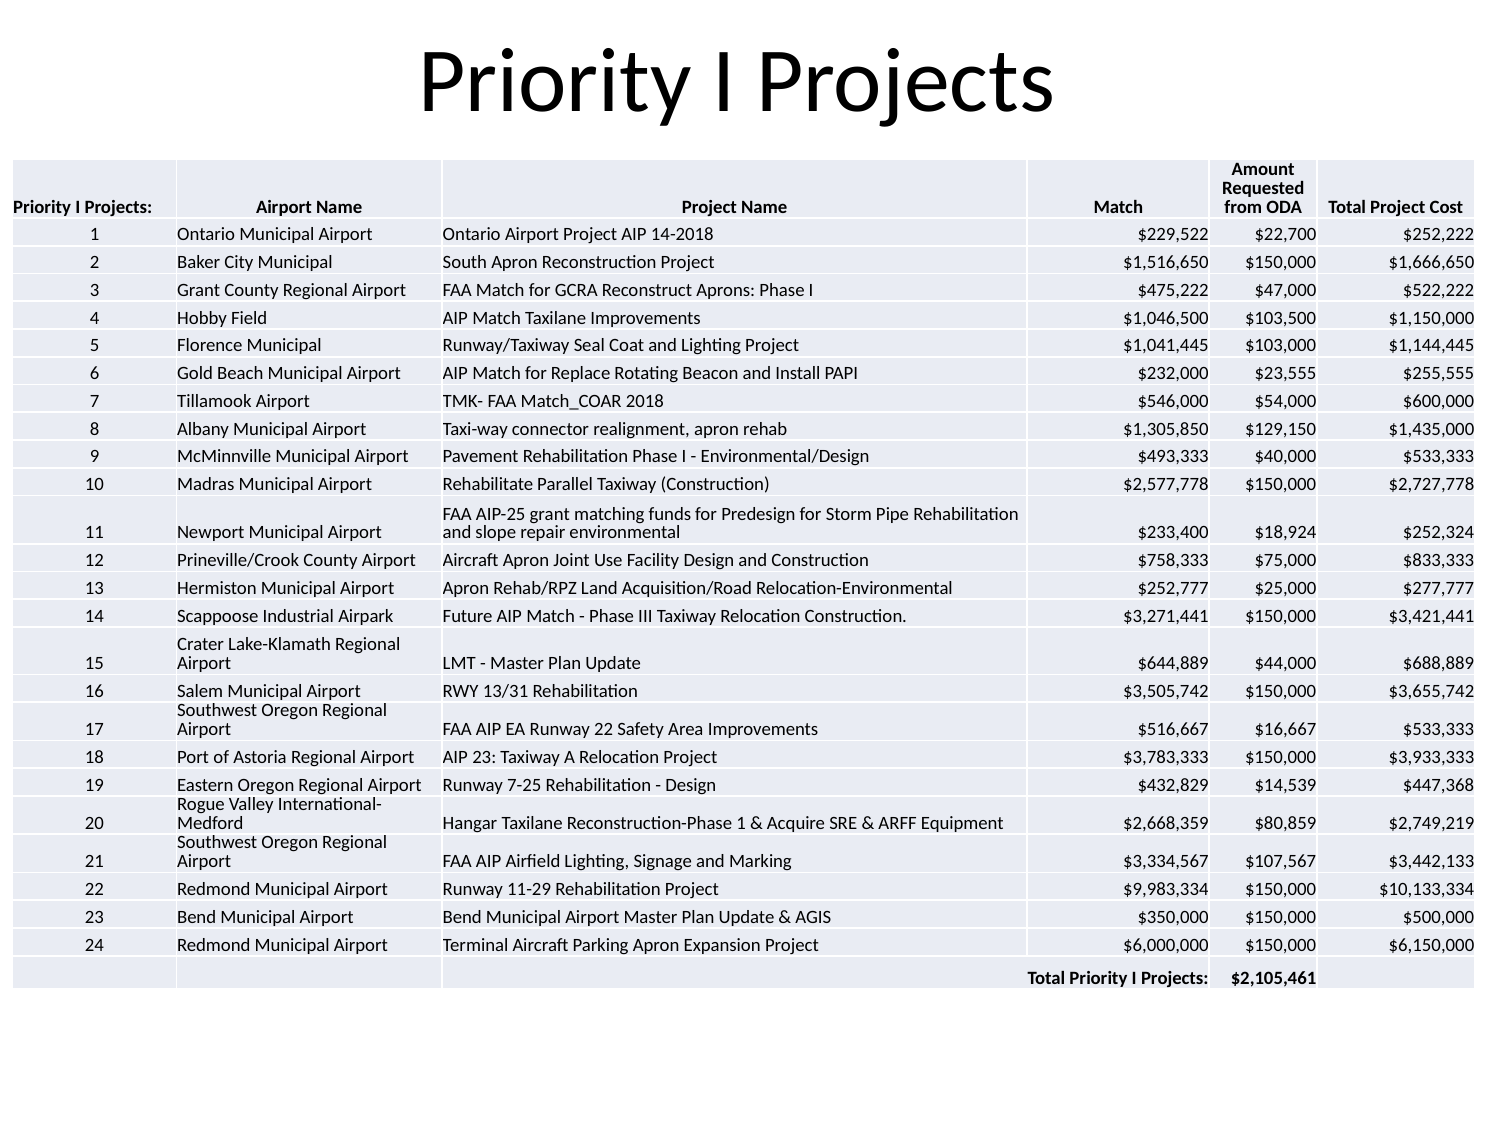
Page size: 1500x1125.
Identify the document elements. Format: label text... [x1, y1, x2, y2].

table_cell Hermiston Municipal Airport [177, 572, 441, 598]
table_cell $1,046,500 [1028, 302, 1208, 328]
table_cell $3,783,333 [1028, 741, 1208, 767]
table_cell $54,000 [1210, 385, 1316, 411]
table_header Amount Requested from ODA [1210, 160, 1316, 217]
table_cell $150,000 [1210, 247, 1316, 273]
table_cell $644,889 [1028, 628, 1208, 674]
table_cell $516,667 [1028, 703, 1208, 740]
title Priority I Projects [62, 0, 1413, 150]
table_cell $255,555 [1318, 358, 1474, 384]
table_cell Taxi-way connector realignment, apron rehab [443, 413, 1026, 439]
table_cell 2 [13, 247, 176, 273]
table_cell $150,000 [1210, 469, 1316, 495]
table_cell $150,000 [1210, 741, 1316, 767]
table_cell Florence Municipal [177, 330, 441, 356]
table_cell $252,777 [1028, 572, 1208, 598]
table_cell 22 [13, 873, 176, 899]
table_cell $44,000 [1210, 628, 1316, 674]
table_cell $1,516,650 [1028, 247, 1208, 273]
table_cell $533,333 [1318, 703, 1474, 740]
table_cell AIP 23: Taxiway A Relocation Project [443, 741, 1026, 767]
table_cell [13, 957, 176, 988]
table_cell $2,727,778 [1318, 469, 1474, 495]
table_cell $23,555 [1210, 358, 1316, 384]
table_cell Tillamook Airport [177, 385, 441, 411]
table_cell Grant County Regional Airport [177, 274, 441, 300]
table_cell $1,150,000 [1318, 302, 1474, 328]
table_cell $688,889 [1318, 628, 1474, 674]
table_cell $833,333 [1318, 545, 1474, 571]
table_cell Bend Municipal Airport [177, 901, 441, 927]
table_cell $1,305,850 [1028, 413, 1208, 439]
table_cell 17 [13, 703, 176, 740]
table_cell Southwest Oregon Regional Airport [177, 703, 441, 740]
table_cell $2,668,359 [1028, 797, 1208, 833]
table_cell 10 [13, 469, 176, 495]
table_cell $107,567 [1210, 835, 1316, 872]
table_cell Hangar Taxilane Reconstruction-Phase 1 & Acquire SRE & ARFF Equipment [443, 797, 1026, 833]
table_cell 12 [13, 545, 176, 571]
table_cell Bend Municipal Airport Master Plan Update & AGIS [443, 901, 1026, 927]
table_cell $18,924 [1210, 496, 1316, 543]
table_cell TMK- FAA Match_COAR 2018 [443, 385, 1026, 411]
table_cell Eastern Oregon Regional Airport [177, 769, 441, 795]
table_cell 21 [13, 835, 176, 872]
table_cell $103,000 [1210, 330, 1316, 356]
table_cell Hobby Field [177, 302, 441, 328]
table_cell [1318, 957, 1474, 988]
table_cell $2,749,219 [1318, 797, 1474, 833]
table_cell $277,777 [1318, 572, 1474, 598]
table_cell $80,859 [1210, 797, 1316, 833]
table_cell Runway/Taxiway Seal Coat and Lighting Project [443, 330, 1026, 356]
table_cell $500,000 [1318, 901, 1474, 927]
table_cell $150,000 [1210, 929, 1316, 955]
table_cell $129,150 [1210, 413, 1316, 439]
table_cell $150,000 [1210, 600, 1316, 626]
table_cell $16,667 [1210, 703, 1316, 740]
table_cell $3,421,441 [1318, 600, 1474, 626]
table_header Match [1028, 160, 1208, 217]
table_cell $1,041,445 [1028, 330, 1208, 356]
table_cell 15 [13, 628, 176, 674]
table_cell $3,271,441 [1028, 600, 1208, 626]
table_cell $40,000 [1210, 441, 1316, 467]
table_cell Total Priority I Projects: [443, 957, 1208, 988]
table_cell Aircraft Apron Joint Use Facility Design and Construction [443, 545, 1026, 571]
table_cell $47,000 [1210, 274, 1316, 300]
table_cell 19 [13, 769, 176, 795]
table_header Priority I Projects: [13, 160, 176, 217]
table_cell FAA AIP Airfield Lighting, Signage and Marking [443, 835, 1026, 872]
table_cell Future AIP Match - Phase III Taxiway Relocation Construction. [443, 600, 1026, 626]
table_cell 23 [13, 901, 176, 927]
table_cell Apron Rehab/RPZ Land Acquisition/Road Relocation-Environmental [443, 572, 1026, 598]
table_cell AIP Match for Replace Rotating Beacon and Install PAPI [443, 358, 1026, 384]
table_cell 16 [13, 675, 176, 701]
table_cell Runway 11-29 Rehabilitation Project [443, 873, 1026, 899]
table_cell Salem Municipal Airport [177, 675, 441, 701]
table_header Total Project Cost [1318, 160, 1474, 217]
table_cell 4 [13, 302, 176, 328]
table_cell $758,333 [1028, 545, 1208, 571]
table_cell LMT - Master Plan Update [443, 628, 1026, 674]
table_cell $475,222 [1028, 274, 1208, 300]
table_cell Southwest Oregon Regional Airport [177, 835, 441, 872]
table_cell $150,000 [1210, 873, 1316, 899]
table_cell $9,983,334 [1028, 873, 1208, 899]
table_cell McMinnville Municipal Airport [177, 441, 441, 467]
table_cell $1,666,650 [1318, 247, 1474, 273]
table_cell $2,105,461 [1210, 957, 1316, 988]
table_cell Ontario Municipal Airport [177, 219, 441, 245]
table_cell 14 [13, 600, 176, 626]
table_cell 7 [13, 385, 176, 411]
table_cell $252,324 [1318, 496, 1474, 543]
table_cell FAA AIP-25 grant matching funds for Predesign for Storm Pipe Rehabilitation and slope repair environmental [443, 496, 1026, 543]
table_cell Rogue Valley International-Medford [177, 797, 441, 833]
table_cell Prineville/Crook County Airport [177, 545, 441, 571]
table_cell $75,000 [1210, 545, 1316, 571]
table_cell $600,000 [1318, 385, 1474, 411]
table_cell 8 [13, 413, 176, 439]
table_cell $2,577,778 [1028, 469, 1208, 495]
table_cell $1,435,000 [1318, 413, 1474, 439]
table_cell $447,368 [1318, 769, 1474, 795]
table_cell Madras Municipal Airport [177, 469, 441, 495]
table_cell $493,333 [1028, 441, 1208, 467]
table_cell $150,000 [1210, 901, 1316, 927]
table_cell $3,655,742 [1318, 675, 1474, 701]
table_cell 9 [13, 441, 176, 467]
table_cell $6,150,000 [1318, 929, 1474, 955]
table_cell [177, 957, 441, 988]
table_cell $150,000 [1210, 675, 1316, 701]
table_cell $522,222 [1318, 274, 1474, 300]
table_cell RWY 13/31 Rehabilitation [443, 675, 1026, 701]
table_cell 1 [13, 219, 176, 245]
table_cell $3,442,133 [1318, 835, 1474, 872]
table_cell $232,000 [1028, 358, 1208, 384]
table_cell $229,522 [1028, 219, 1208, 245]
table_cell Baker City Municipal [177, 247, 441, 273]
table_cell 13 [13, 572, 176, 598]
table_cell Albany Municipal Airport [177, 413, 441, 439]
table_cell Scappoose Industrial Airpark [177, 600, 441, 626]
table_cell FAA AIP EA Runway 22 Safety Area Improvements [443, 703, 1026, 740]
table_cell Ontario Airport Project AIP 14-2018 [443, 219, 1026, 245]
table_cell 5 [13, 330, 176, 356]
table_cell 3 [13, 274, 176, 300]
table_header Project Name [443, 160, 1026, 217]
table_cell $432,829 [1028, 769, 1208, 795]
table_cell 20 [13, 797, 176, 833]
table_cell Newport Municipal Airport [177, 496, 441, 543]
table_cell $233,400 [1028, 496, 1208, 543]
table_header Airport Name [177, 160, 441, 217]
table_cell Gold Beach Municipal Airport [177, 358, 441, 384]
table_cell Rehabilitate Parallel Taxiway (Construction) [443, 469, 1026, 495]
table_cell $22,700 [1210, 219, 1316, 245]
table_cell Port of Astoria Regional Airport [177, 741, 441, 767]
table_cell $1,144,445 [1318, 330, 1474, 356]
table_cell Runway 7-25 Rehabilitation - Design [443, 769, 1026, 795]
table_cell $103,500 [1210, 302, 1316, 328]
table_cell $25,000 [1210, 572, 1316, 598]
table_cell AIP Match Taxilane Improvements [443, 302, 1026, 328]
table_cell $3,334,567 [1028, 835, 1208, 872]
table_cell FAA Match for GCRA Reconstruct Aprons: Phase I [443, 274, 1026, 300]
table_cell 11 [13, 496, 176, 543]
table_cell Terminal Aircraft Parking Apron Expansion Project [443, 929, 1026, 955]
table_cell 24 [13, 929, 176, 955]
table_cell $350,000 [1028, 901, 1208, 927]
table_cell $3,505,742 [1028, 675, 1208, 701]
table_cell $252,222 [1318, 219, 1474, 245]
table_cell $6,000,000 [1028, 929, 1208, 955]
table_cell Redmond Municipal Airport [177, 873, 441, 899]
table_cell $546,000 [1028, 385, 1208, 411]
table_cell $3,933,333 [1318, 741, 1474, 767]
table_cell 6 [13, 358, 176, 384]
table_cell $10,133,334 [1318, 873, 1474, 899]
table_cell 18 [13, 741, 176, 767]
table_cell Pavement Rehabilitation Phase I - Environmental/Design [443, 441, 1026, 467]
table_cell Redmond Municipal Airport [177, 929, 441, 955]
table_cell $533,333 [1318, 441, 1474, 467]
table_cell Crater Lake-Klamath Regional Airport [177, 628, 441, 674]
table_cell $14,539 [1210, 769, 1316, 795]
table_cell South Apron Reconstruction Project [443, 247, 1026, 273]
